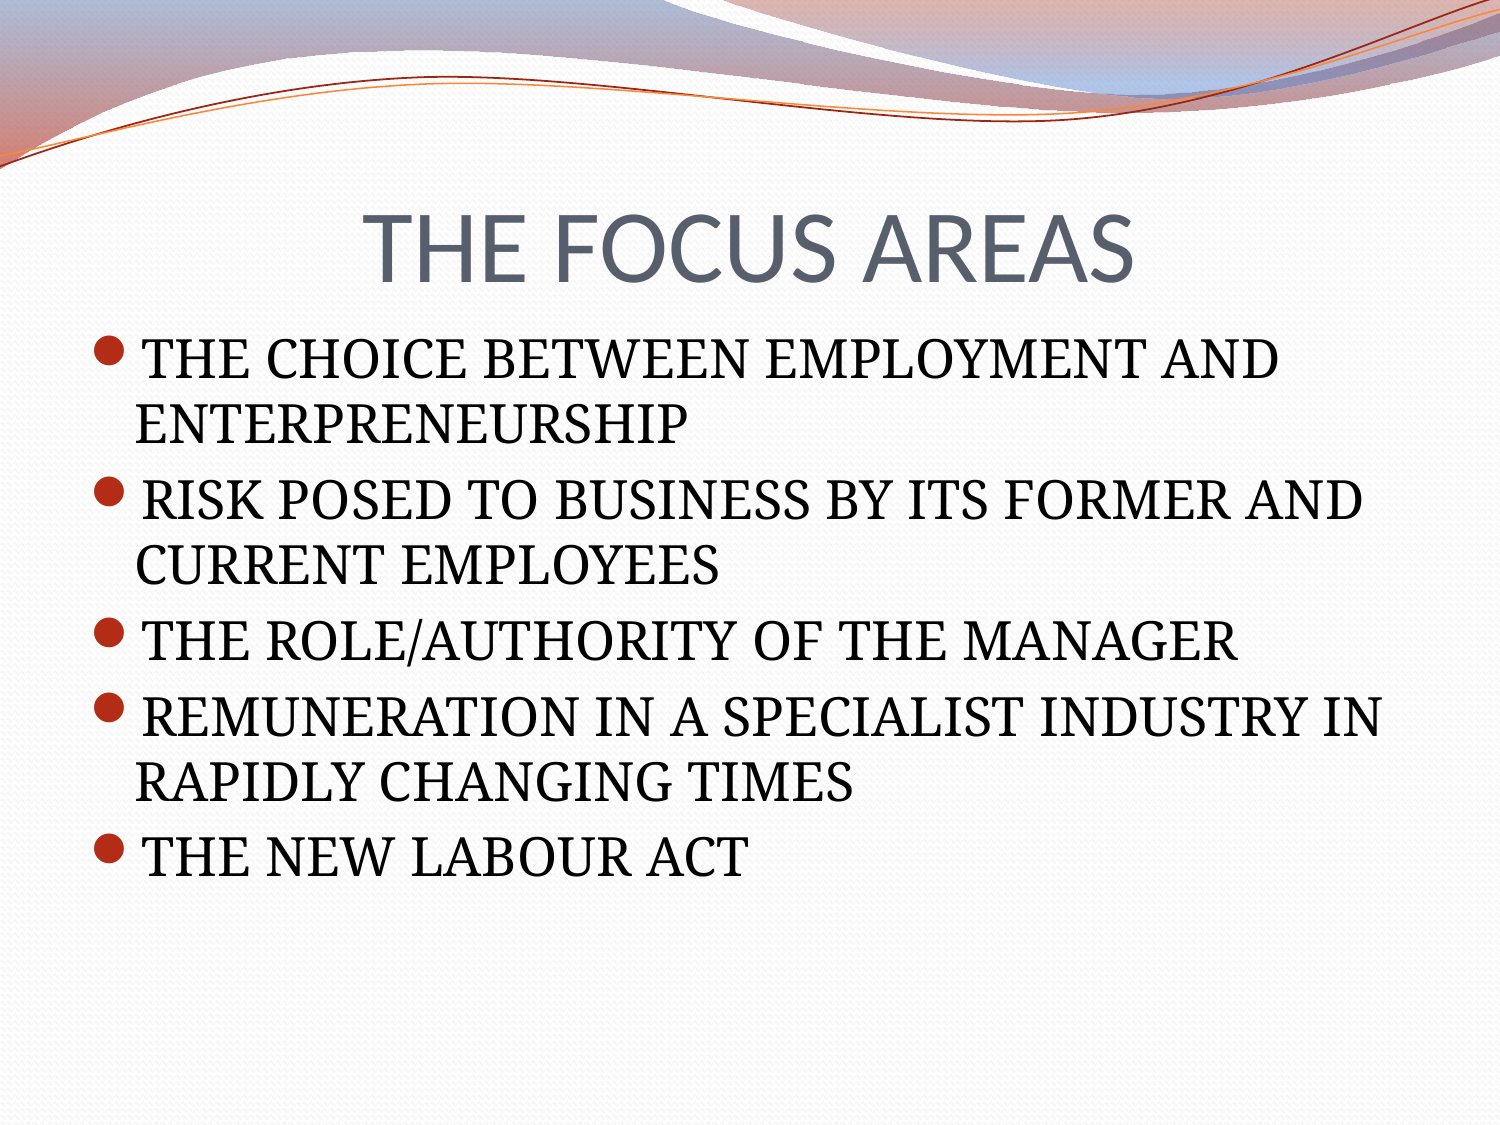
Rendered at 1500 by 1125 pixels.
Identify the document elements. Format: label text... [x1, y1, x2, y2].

list THE CHOICE BETWEEN EMPLOYMENT AND ENTERPRENEURSHIP RISK POSED TO BUSINESS BY ITS FORMER AND CURRENT EMPLOYEES THE ROLE/AUTHORITY OF THE MANAGER REMUNERATION IN A SPECIALIST INDUSTRY IN RAPIDLY CHANGING TIMES THE NEW LABOUR ACT [75, 317, 1425, 1038]
title THE FOCUS AREAS [75, 115, 1425, 303]
